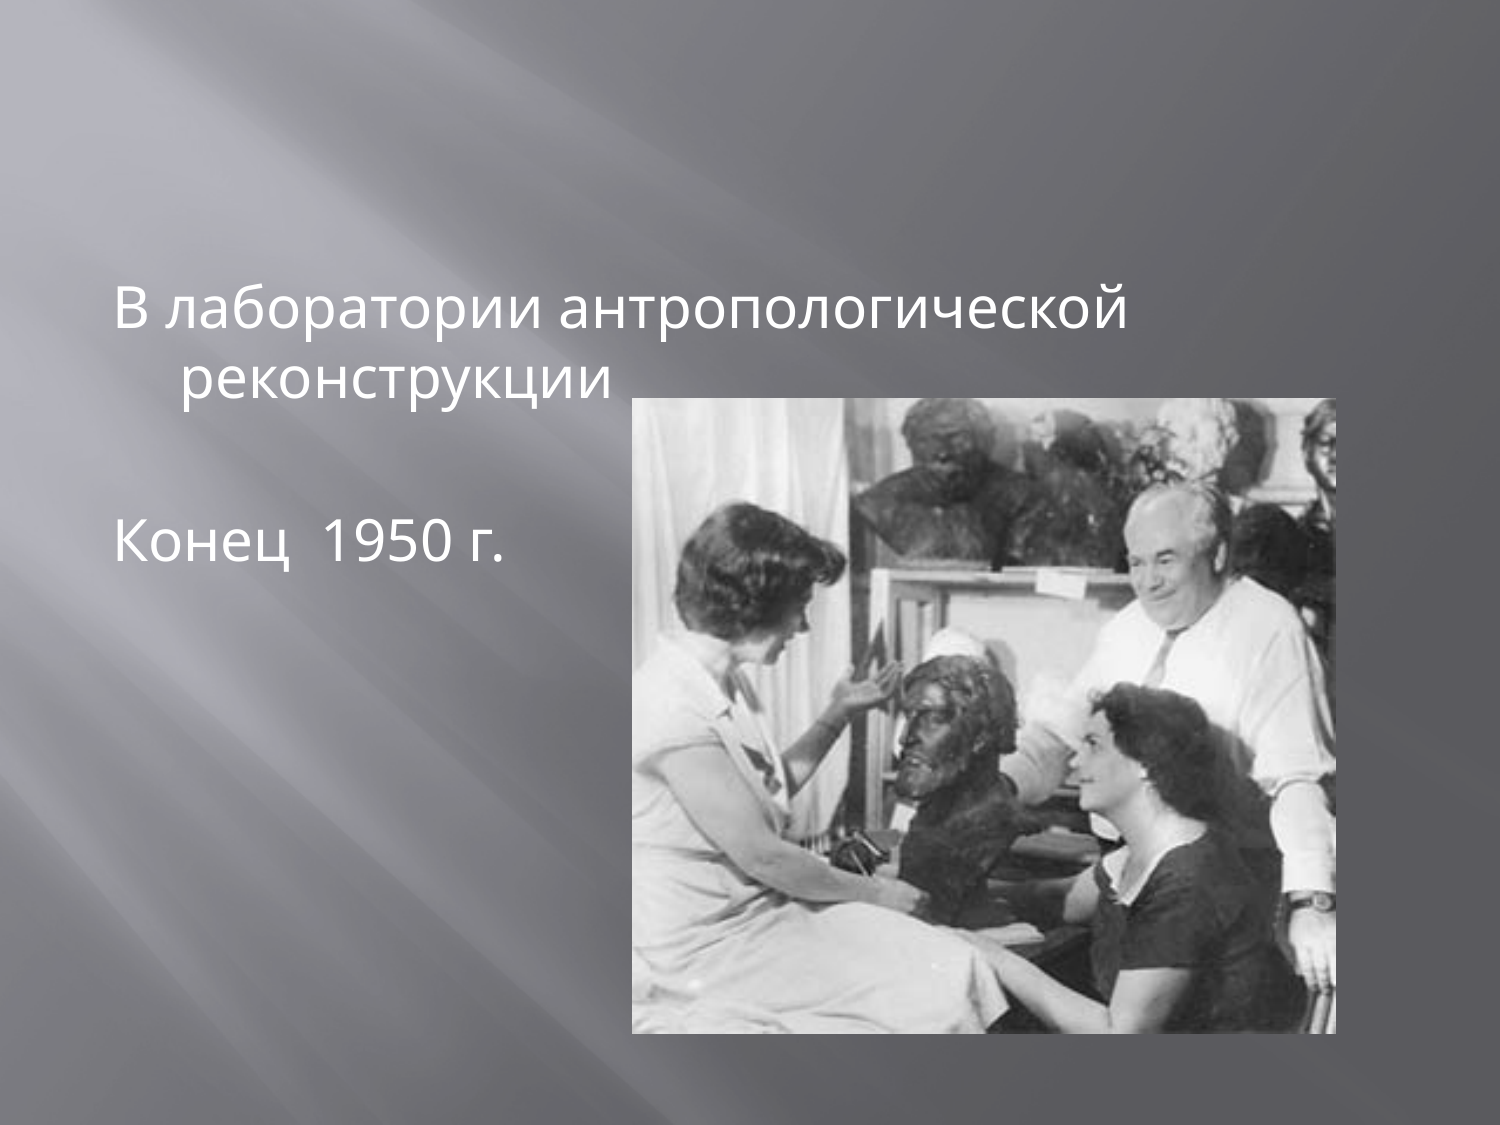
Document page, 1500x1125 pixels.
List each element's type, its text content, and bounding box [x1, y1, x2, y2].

list В лаборатории антропологической реконструкции Конец 1950 г. [75, 262, 1425, 1035]
title [75, 45, 1425, 233]
picture [632, 398, 1337, 1034]
